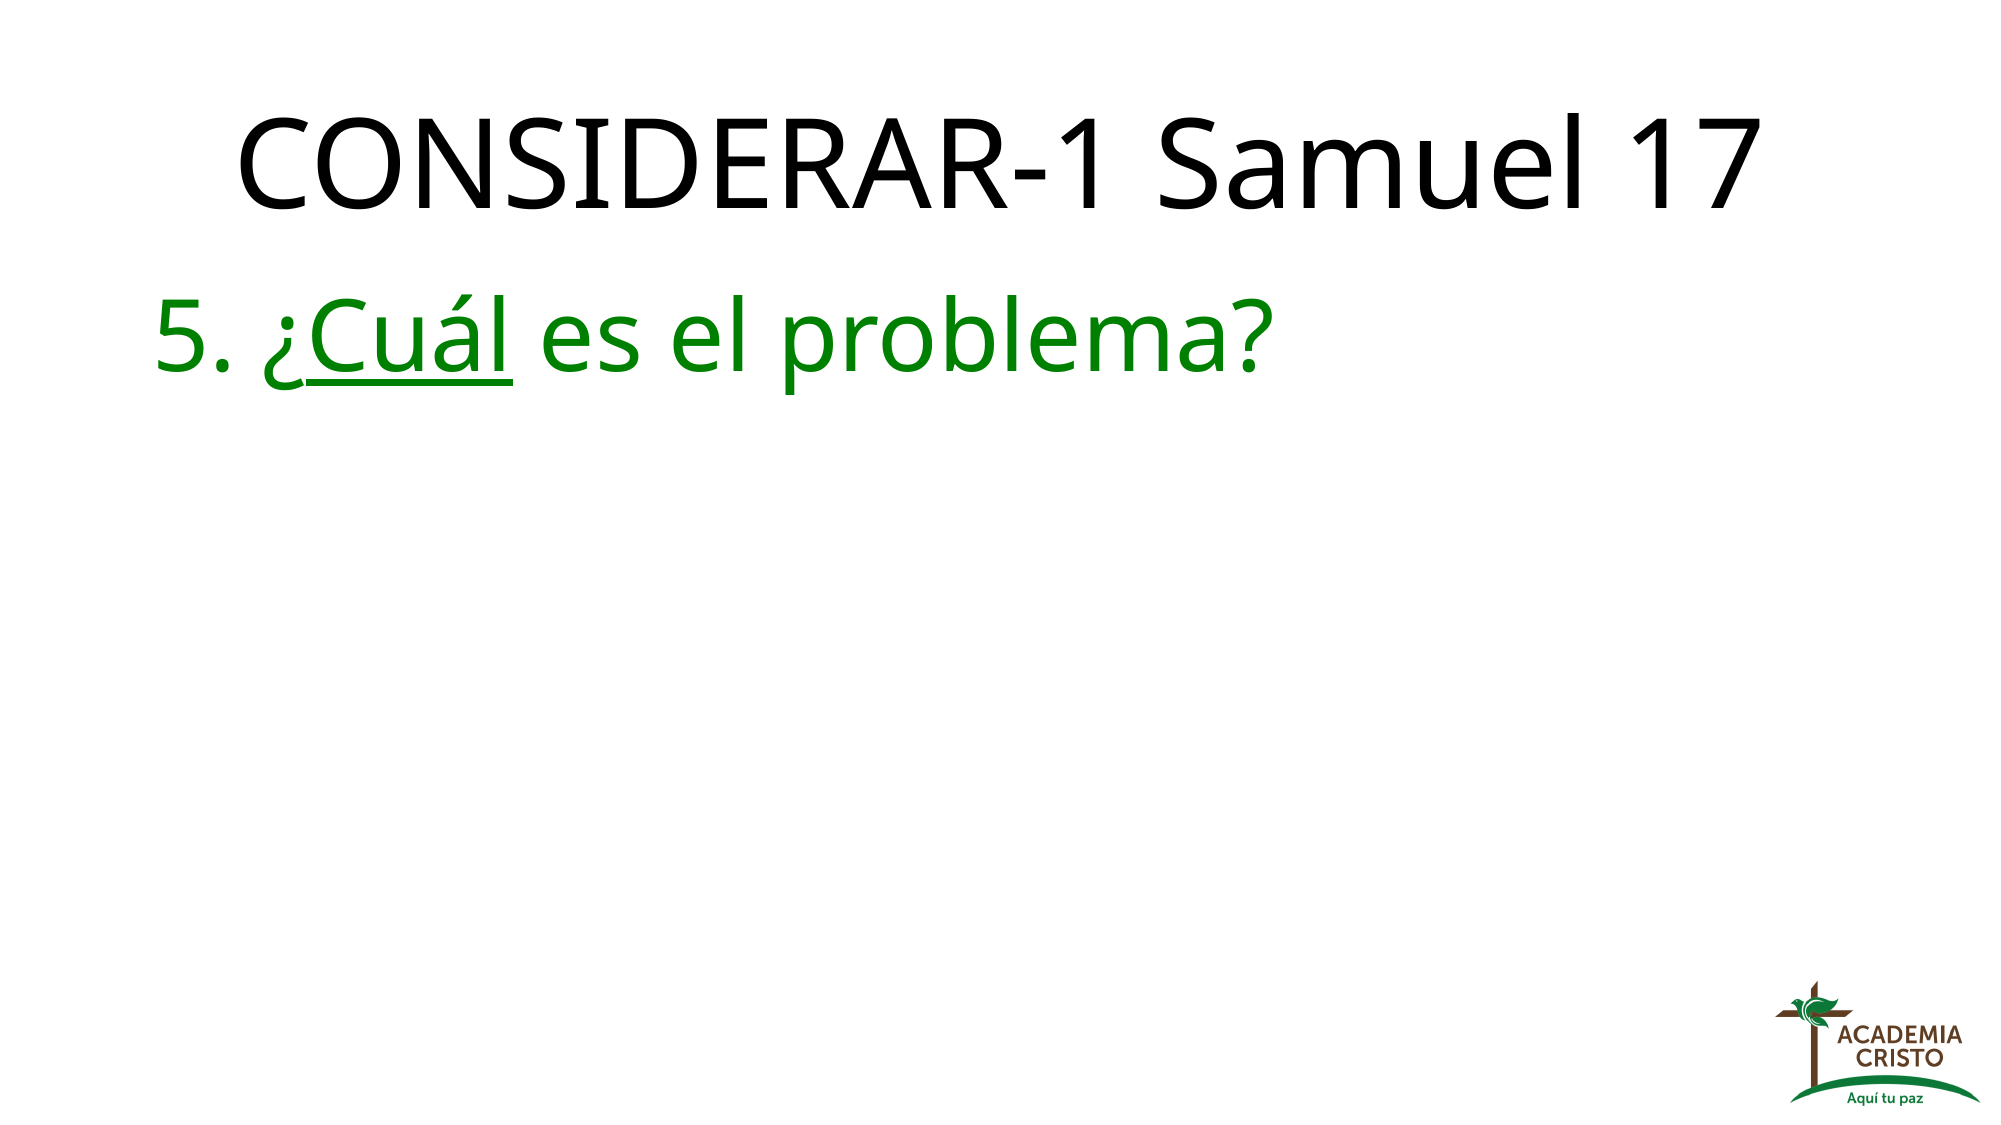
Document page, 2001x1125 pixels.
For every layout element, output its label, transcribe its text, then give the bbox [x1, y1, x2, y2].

list 5. ¿Cuál es el problema? [137, 277, 1793, 1014]
title CONSIDERAR-1 Samuel 17 [137, 59, 1863, 278]
picture [1759, 972, 2000, 1125]
